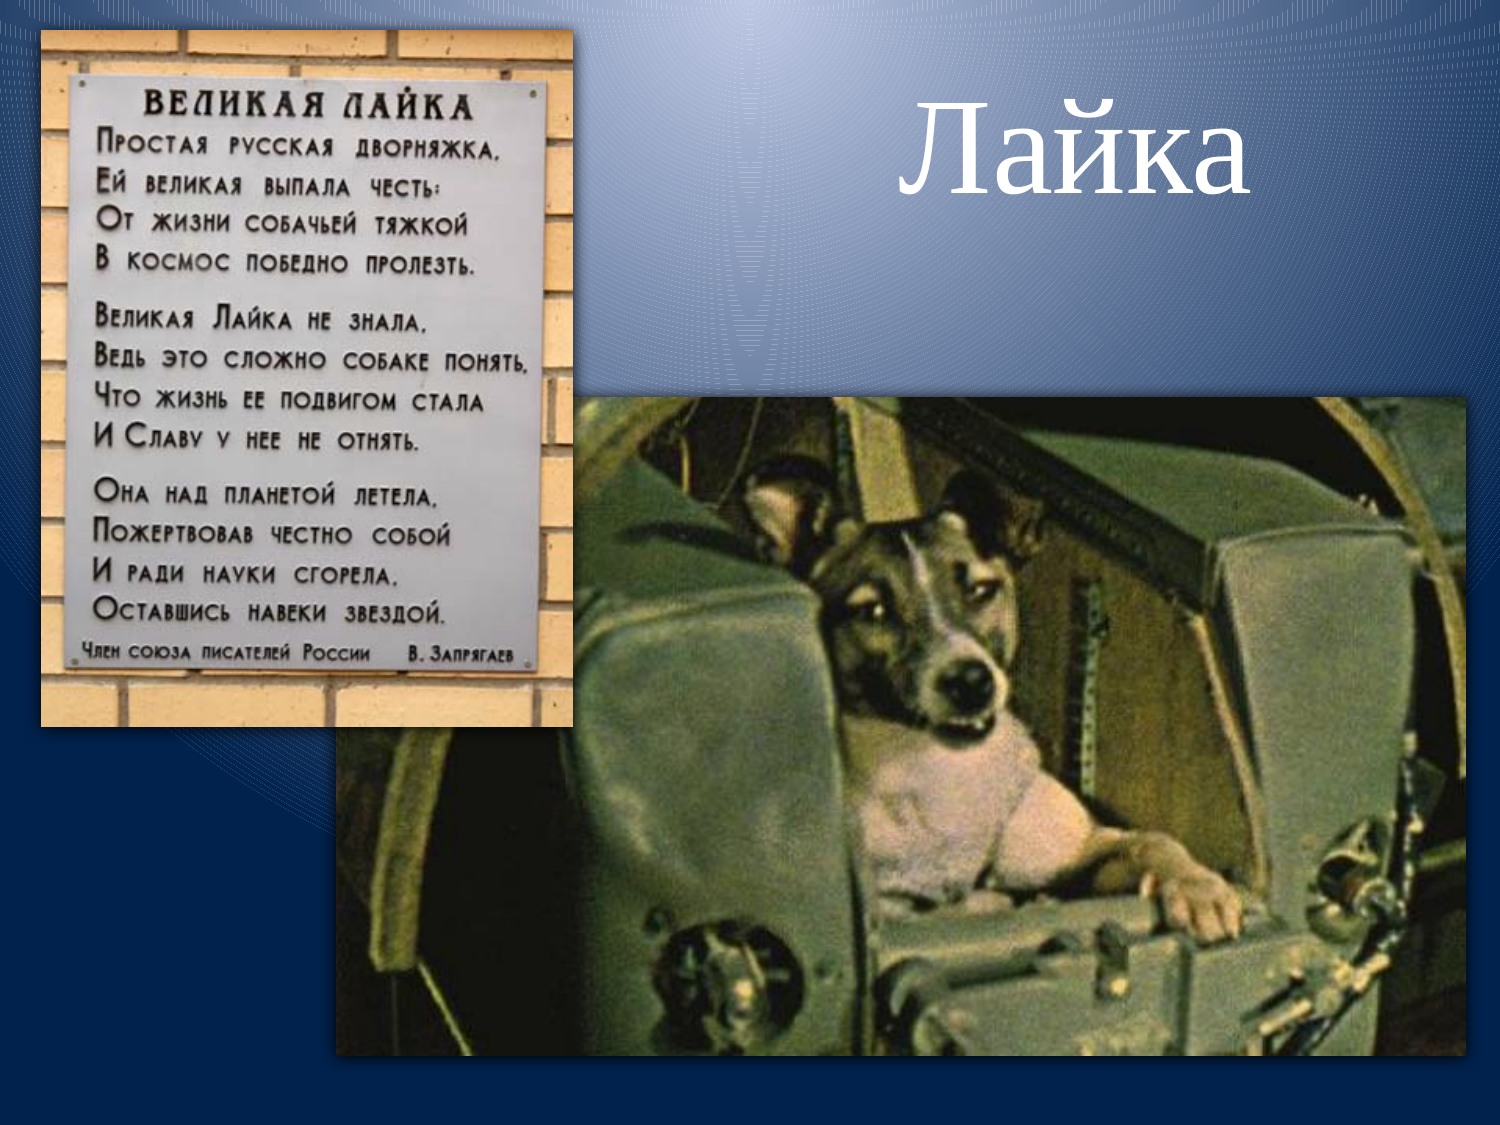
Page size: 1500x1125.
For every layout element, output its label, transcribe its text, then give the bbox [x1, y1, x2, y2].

title Лайка [726, 45, 1425, 233]
picture [40, 30, 1466, 1056]
